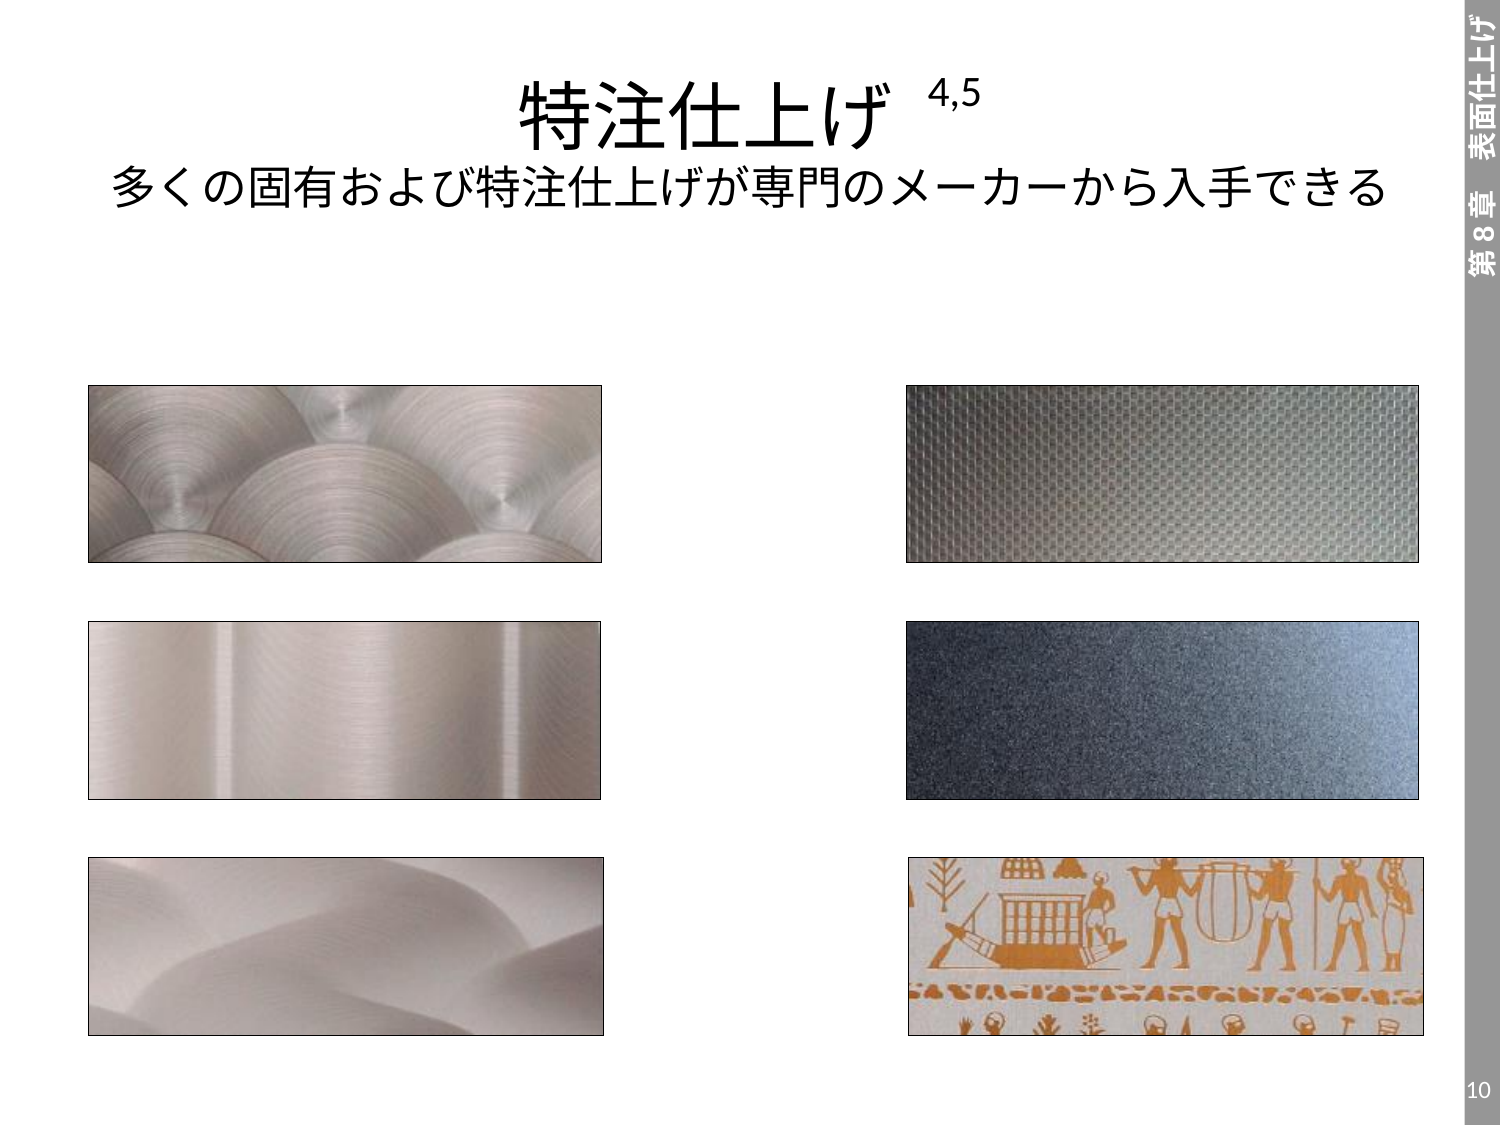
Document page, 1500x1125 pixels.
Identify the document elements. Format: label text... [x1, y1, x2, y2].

picture [88, 621, 601, 799]
slide_number 10 [1426, 1058, 1492, 1119]
picture [88, 385, 601, 563]
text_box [905, 385, 1424, 1036]
picture [88, 857, 604, 1036]
title 特注仕上げ 4,5 多くの固有および特注仕上げが専門のメーカーから入手できる [75, 45, 1425, 233]
